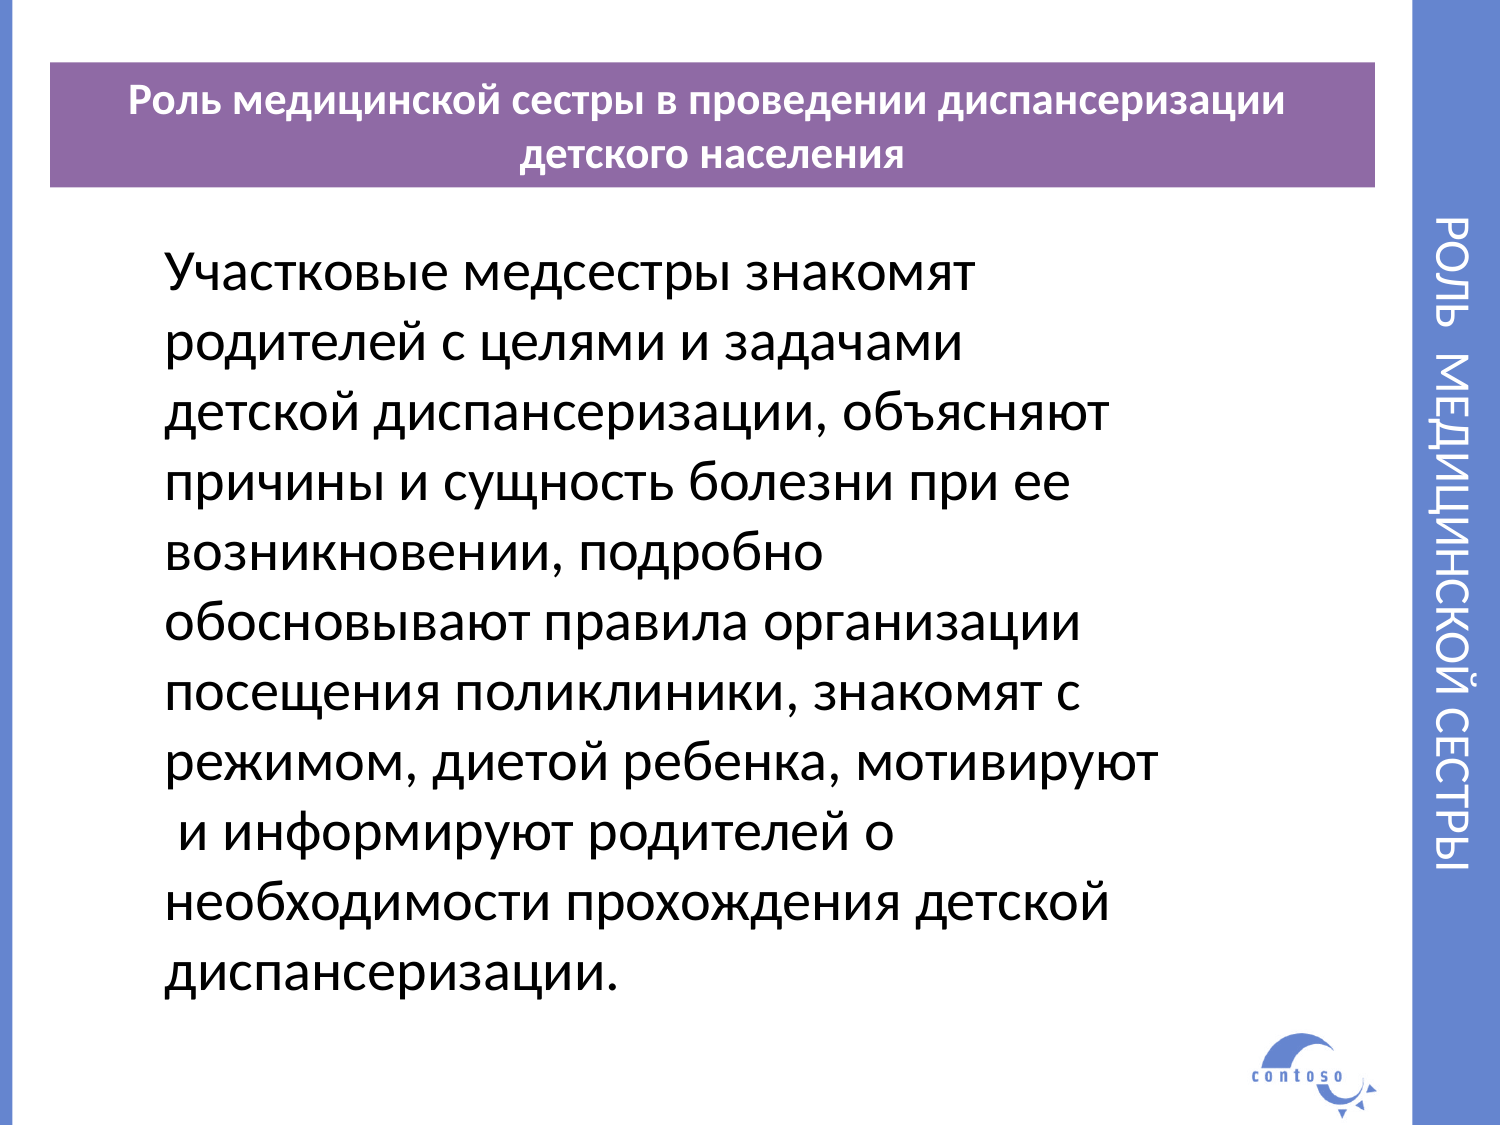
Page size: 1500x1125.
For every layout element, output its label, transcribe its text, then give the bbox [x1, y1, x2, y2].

text_box Участковые медсестры знакомят родителей с целями и задачами детской диспансеризации, объясняют причины и сущность болезни при ее возникновении, подробно обосновывают правила организации посещения поликлиники, знакомят с режимом, диетой ребенка, мотивируют и информируют родителей о необходимости прохождения детской диспансеризации. [149, 224, 1188, 1010]
list Роль медицинской сестры в проведении диспансеризации детского населения [50, 62, 1375, 188]
title РОЛЬ МЕДИЦИНСКОЙ СЕСТРЫ [1412, 62, 1500, 1025]
